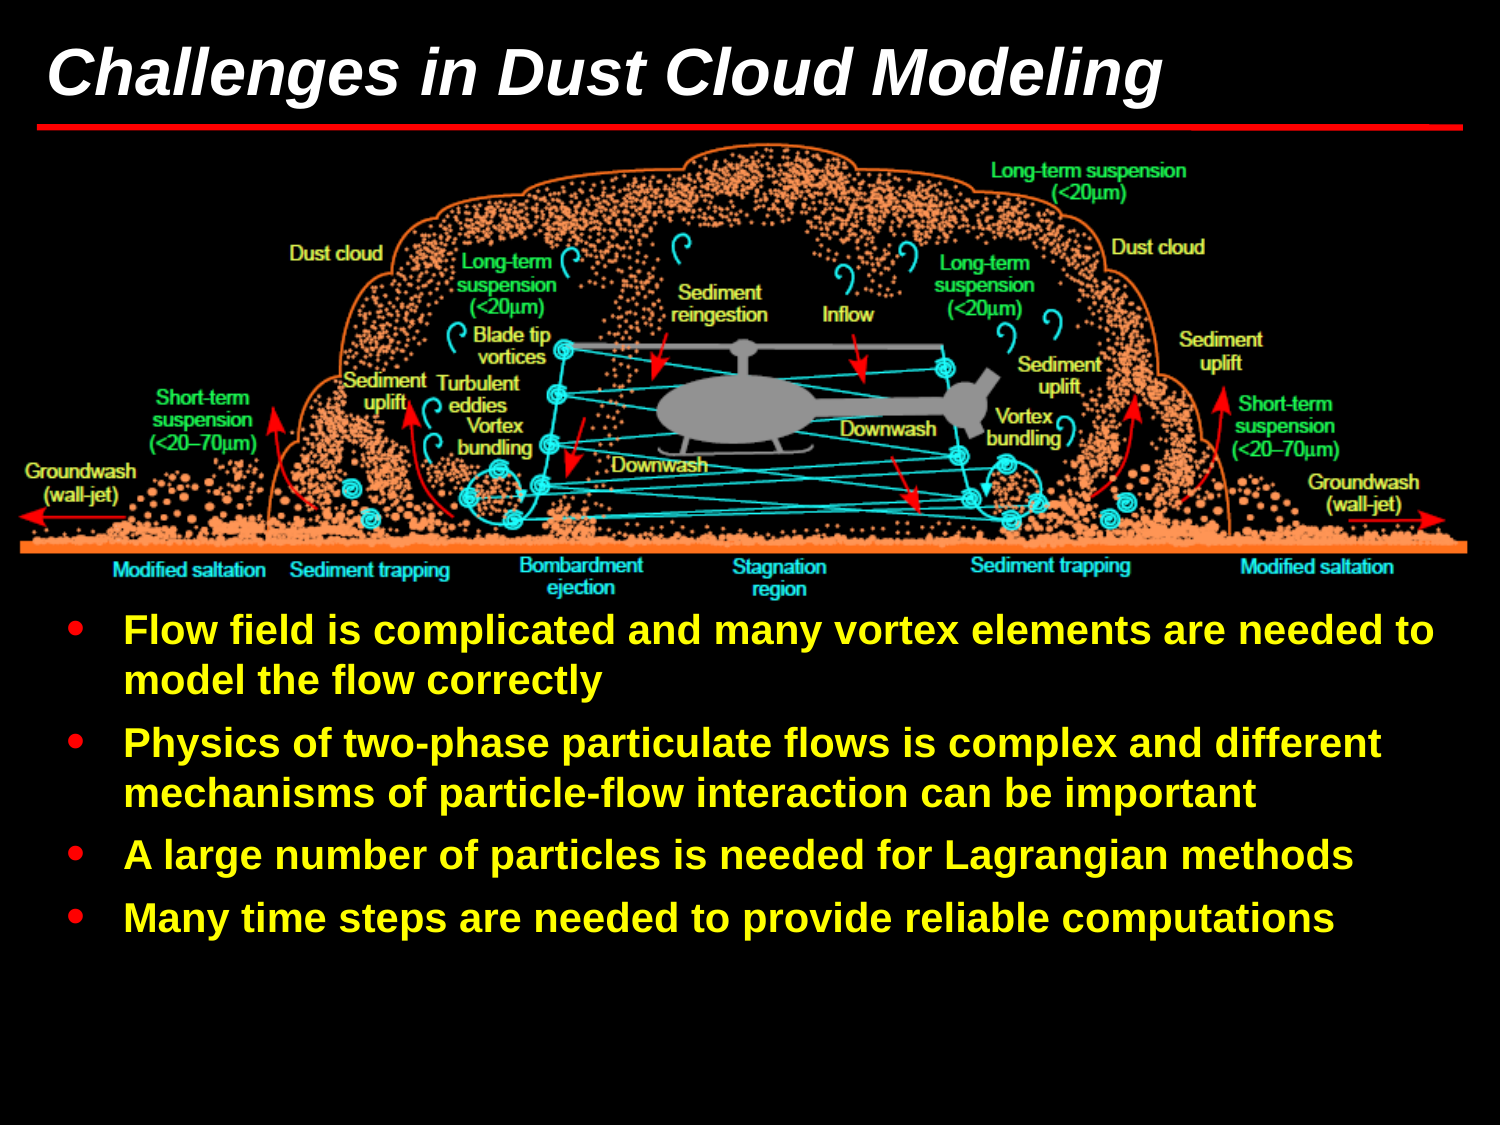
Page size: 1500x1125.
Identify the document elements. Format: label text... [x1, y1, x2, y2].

picture [0, 137, 1491, 607]
text_box Flow field is complicated and many vortex elements are needed to model the flow correctly Physics of two-phase particulate flows is complex and different mechanisms of particle-flow interaction can be important A large number of particles is needed for Lagrangian methods Many time steps are needed to provide reliable computations [52, 616, 1468, 948]
title Challenges in Dust Cloud Modeling [0, 0, 1337, 135]
